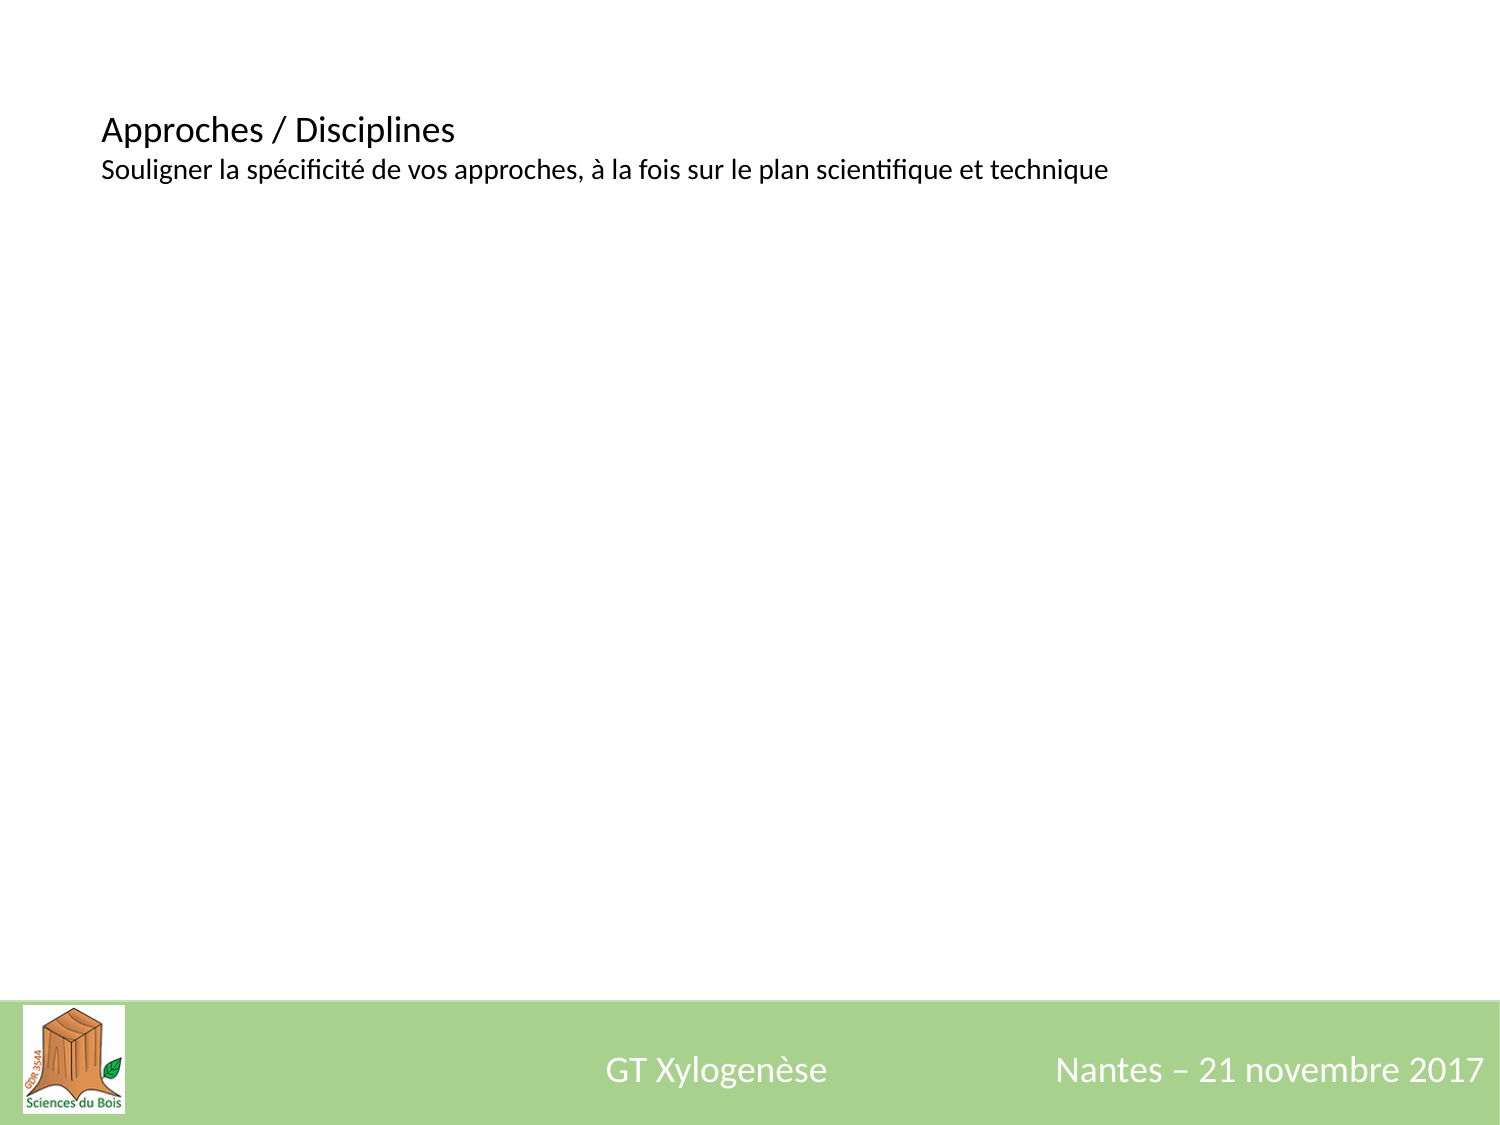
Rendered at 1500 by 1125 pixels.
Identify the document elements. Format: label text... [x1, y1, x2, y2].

text_box Approches / Disciplines Souligner la spécificité de vos approches, à la fois sur le plan scientifique et technique [86, 97, 1227, 193]
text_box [0, 1000, 1500, 1125]
